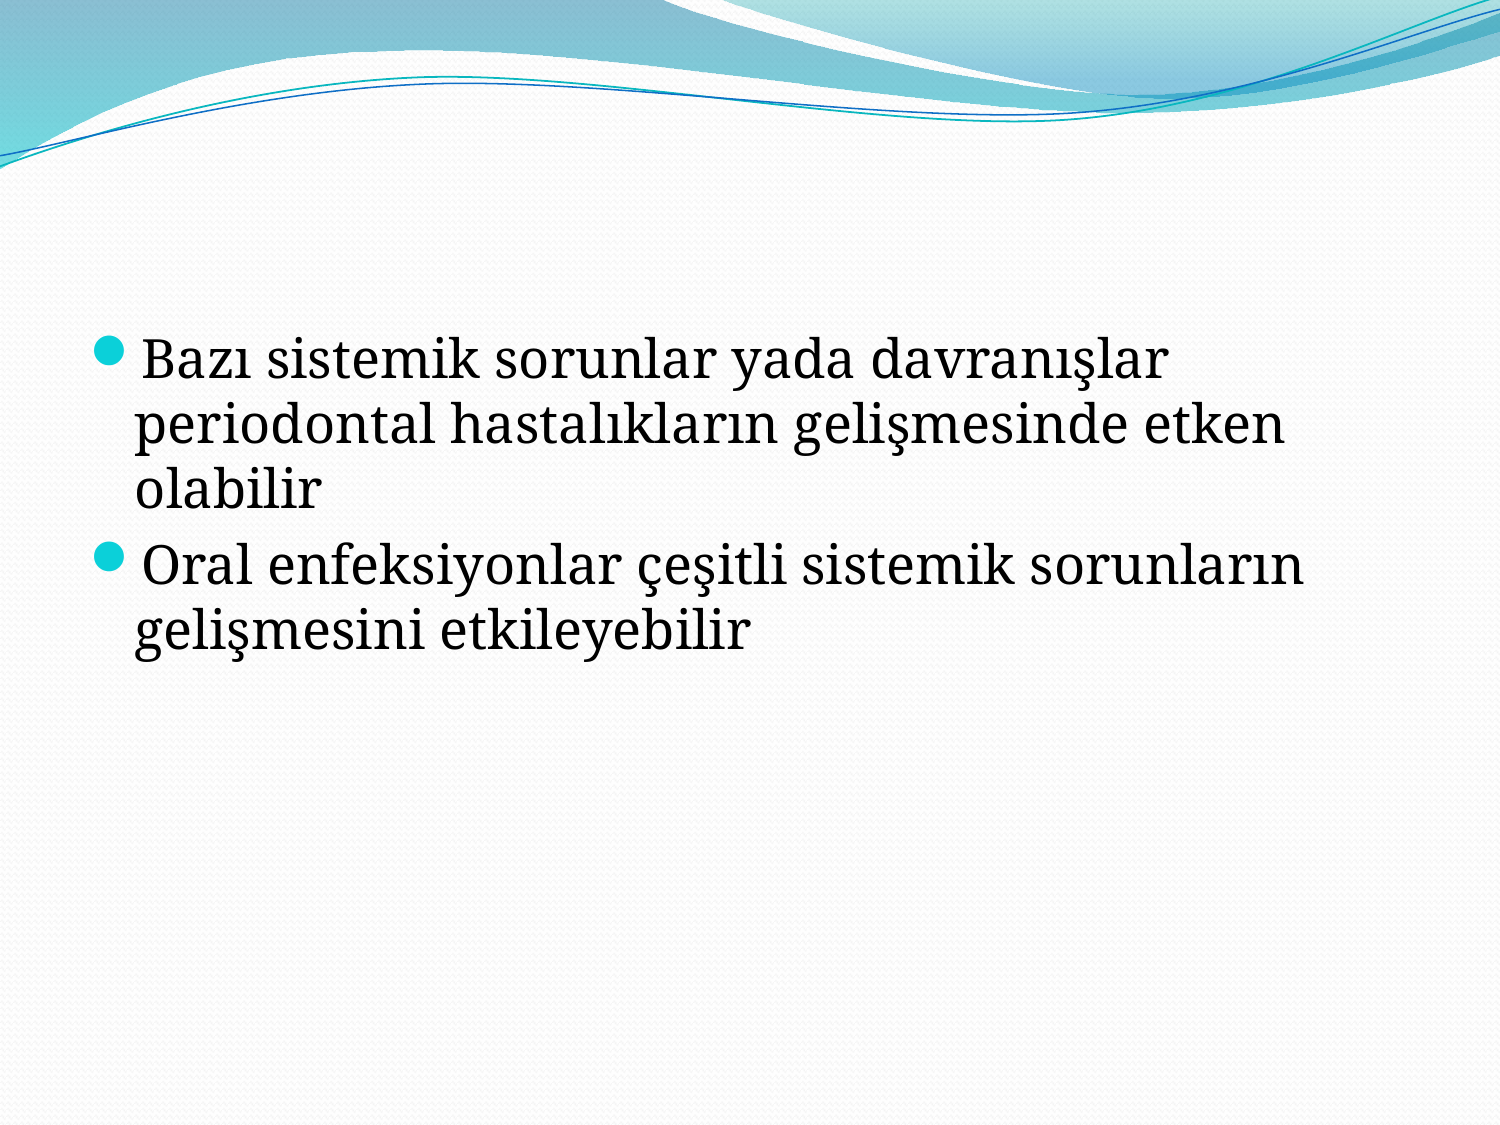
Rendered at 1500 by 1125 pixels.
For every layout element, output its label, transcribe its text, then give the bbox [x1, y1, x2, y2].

list Bazı sistemik sorunlar yada davranışlar periodontal hastalıkların gelişmesinde etken olabilir Oral enfeksiyonlar çeşitli sistemik sorunların gelişmesini etkileyebilir [75, 317, 1425, 1038]
